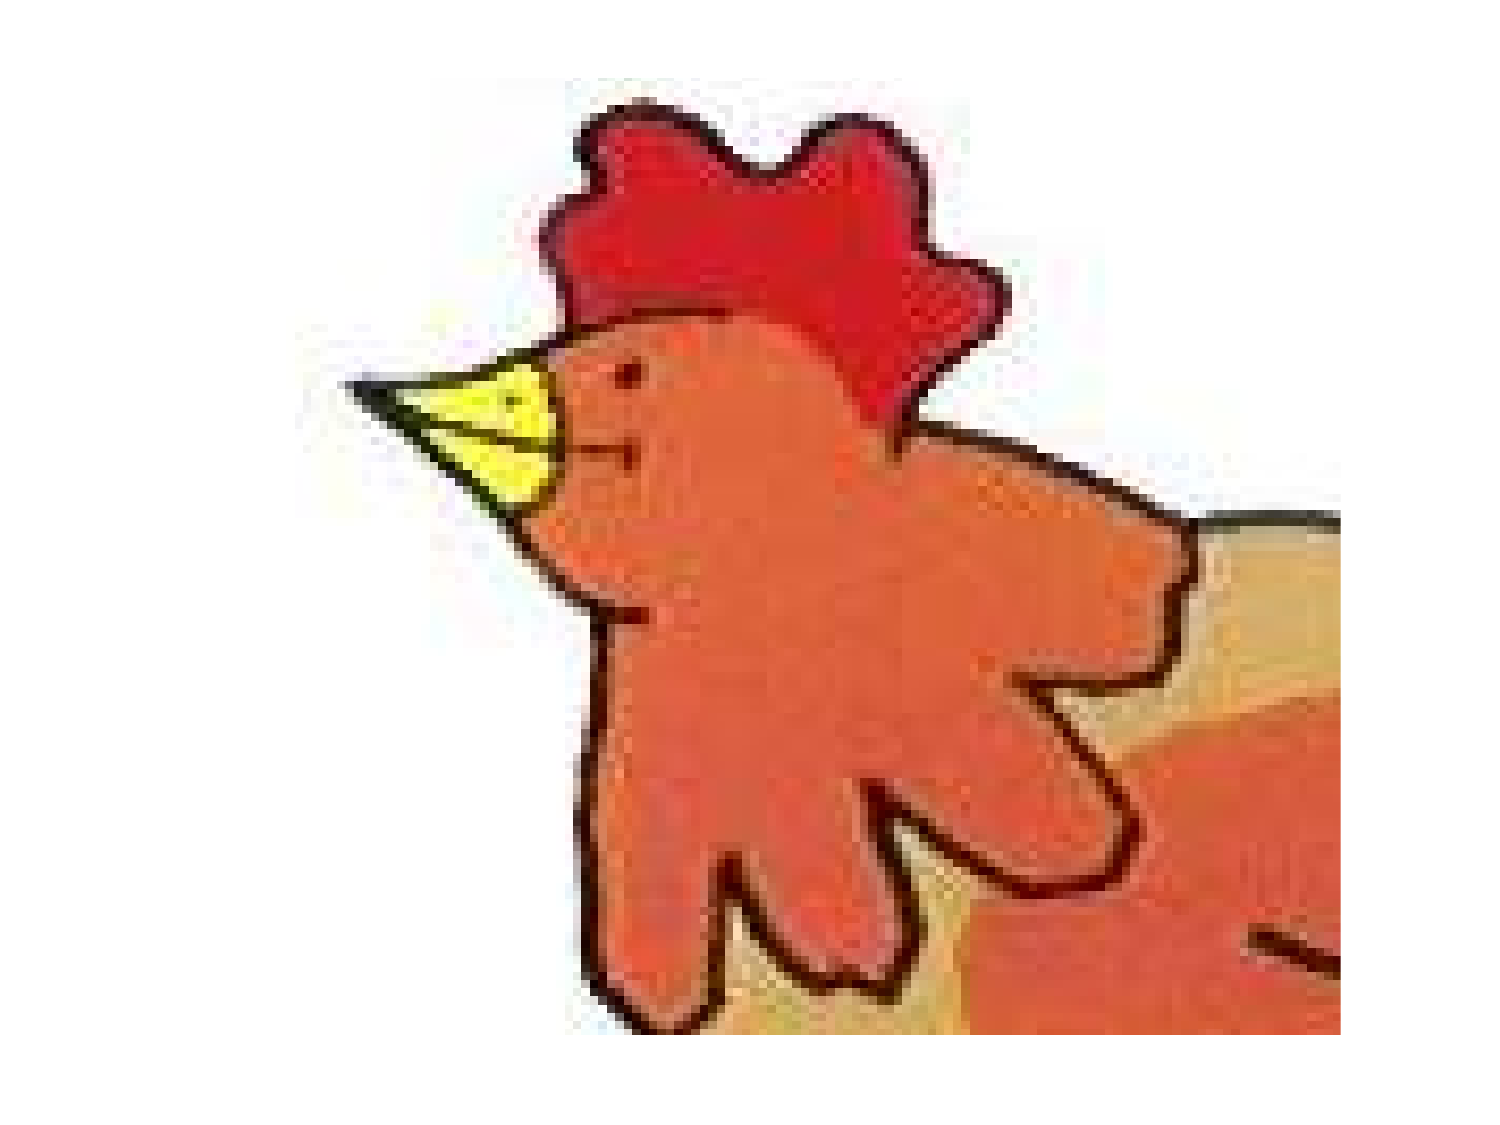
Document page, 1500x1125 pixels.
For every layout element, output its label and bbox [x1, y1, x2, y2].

picture [218, 78, 1341, 1035]
